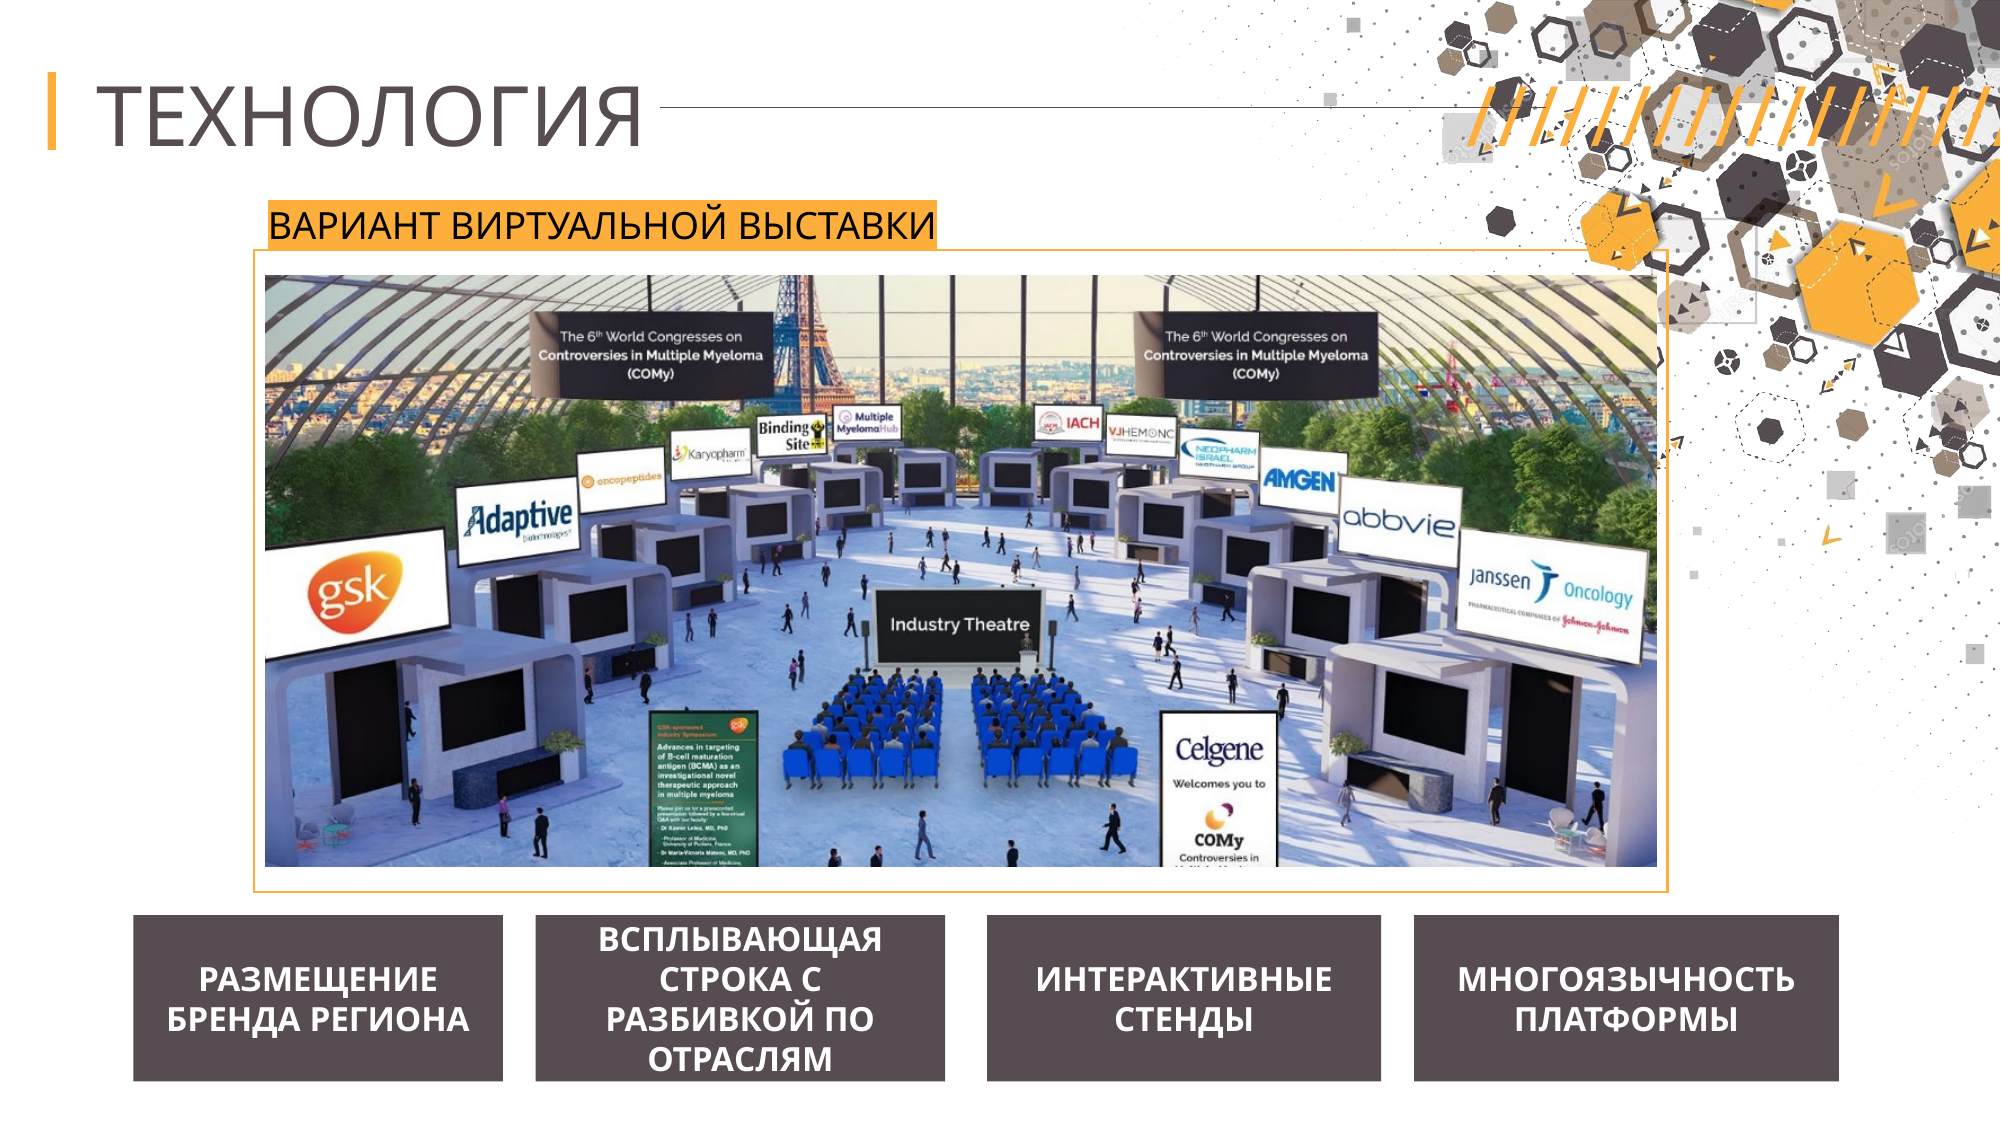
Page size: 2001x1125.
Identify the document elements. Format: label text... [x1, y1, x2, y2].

text_box РАЗМЕЩЕНИЕ БРЕНДА РЕГИОНА [132, 914, 504, 1082]
text_box ВАРИАНТ ВИРТУАЛЬНОЙ ВЫСТАВКИ [253, 194, 1084, 249]
text_box МНОГОЯЗЫЧНОСТЬ ПЛАТФОРМЫ [1413, 915, 1840, 1082]
text_box [253, 249, 1084, 893]
text_box ТЕХНОЛОГИЯ [81, 55, 663, 171]
text_box [47, 71, 57, 151]
text_box ИНТЕРАКТИВНЫЕ СТЕНДЫ [986, 914, 1382, 1082]
picture [265, 0, 2000, 915]
text_box ВСПЛЫВАЮЩАЯ СТРОКА С РАЗБИВКОЙ ПО ОТРАСЛЯМ [535, 914, 946, 1082]
